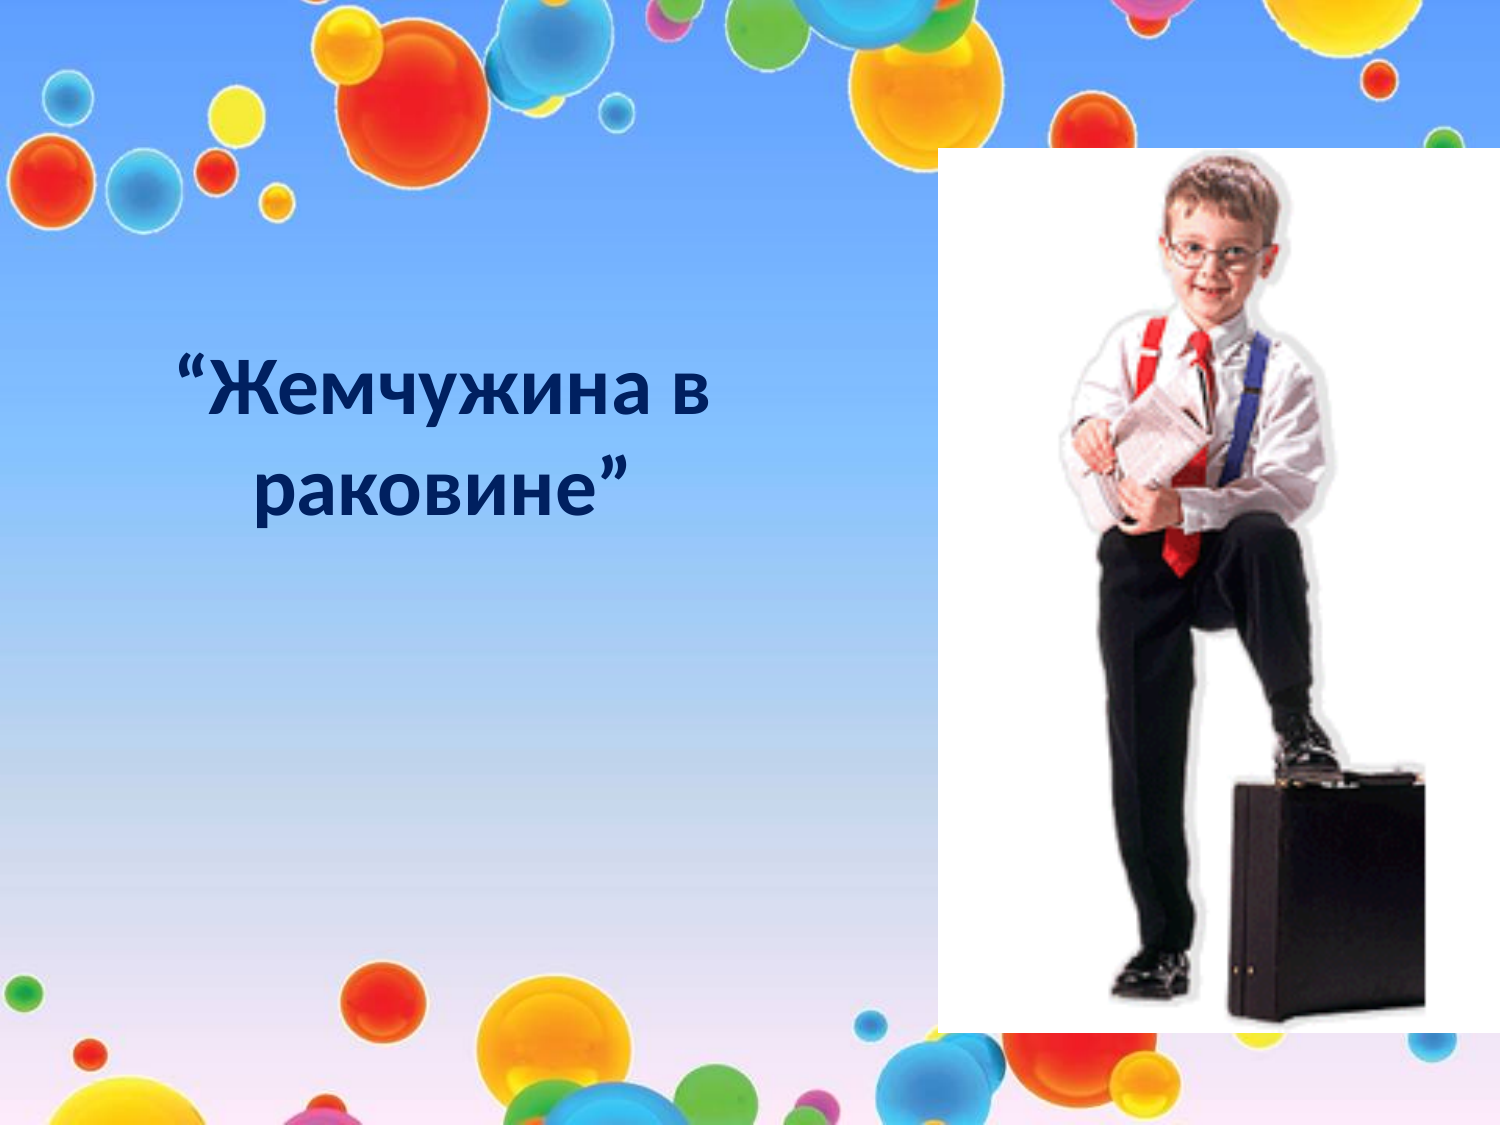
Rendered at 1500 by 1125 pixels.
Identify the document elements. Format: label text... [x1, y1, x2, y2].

picture [0, 0, 1500, 1125]
text_box “Жемчужина в раковине” [76, 324, 809, 539]
